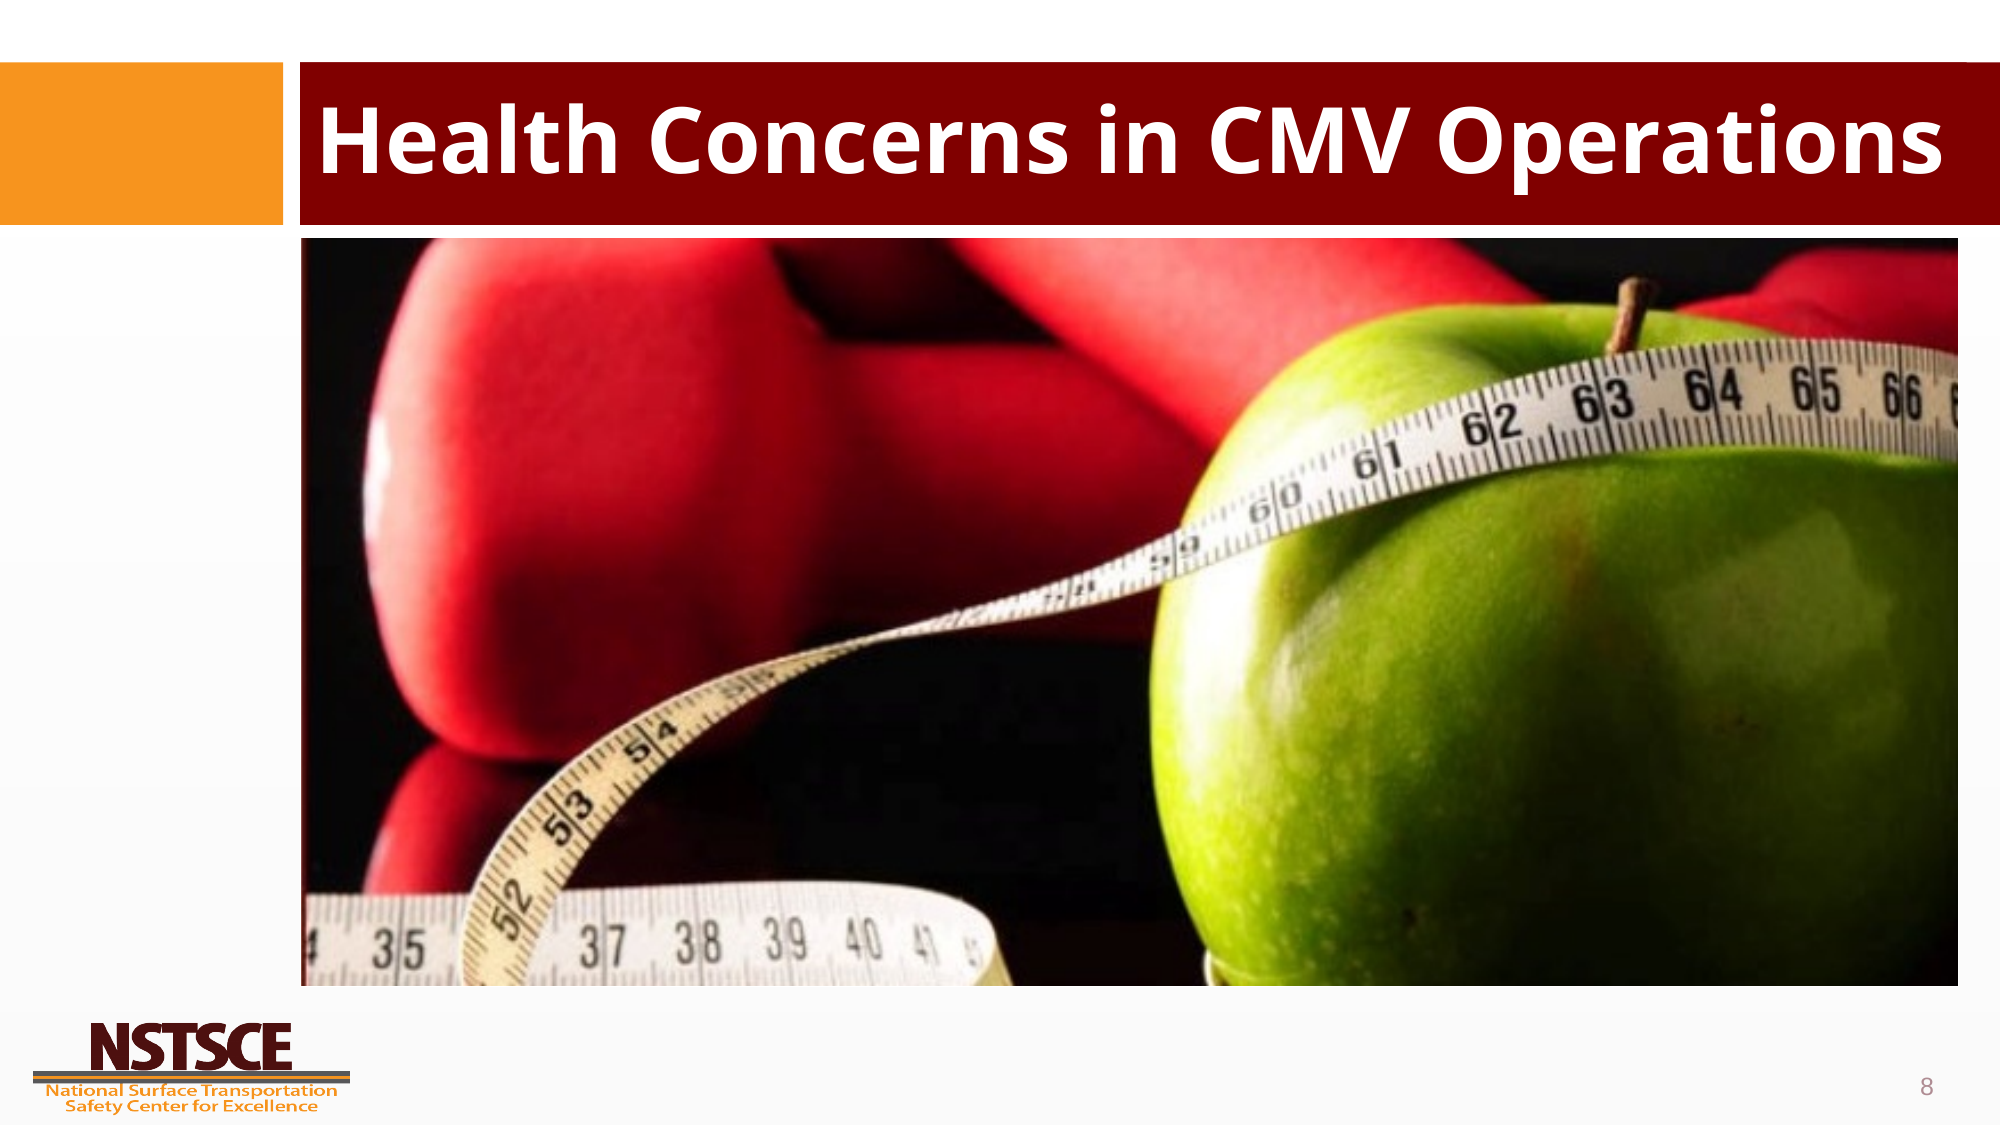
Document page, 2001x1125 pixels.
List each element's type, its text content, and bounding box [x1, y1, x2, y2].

title Health Concerns in CMV Operations [300, 62, 1967, 225]
picture [33, 1012, 350, 1116]
picture [299, 237, 1959, 987]
slide_number 8 [1883, 1055, 1971, 1116]
